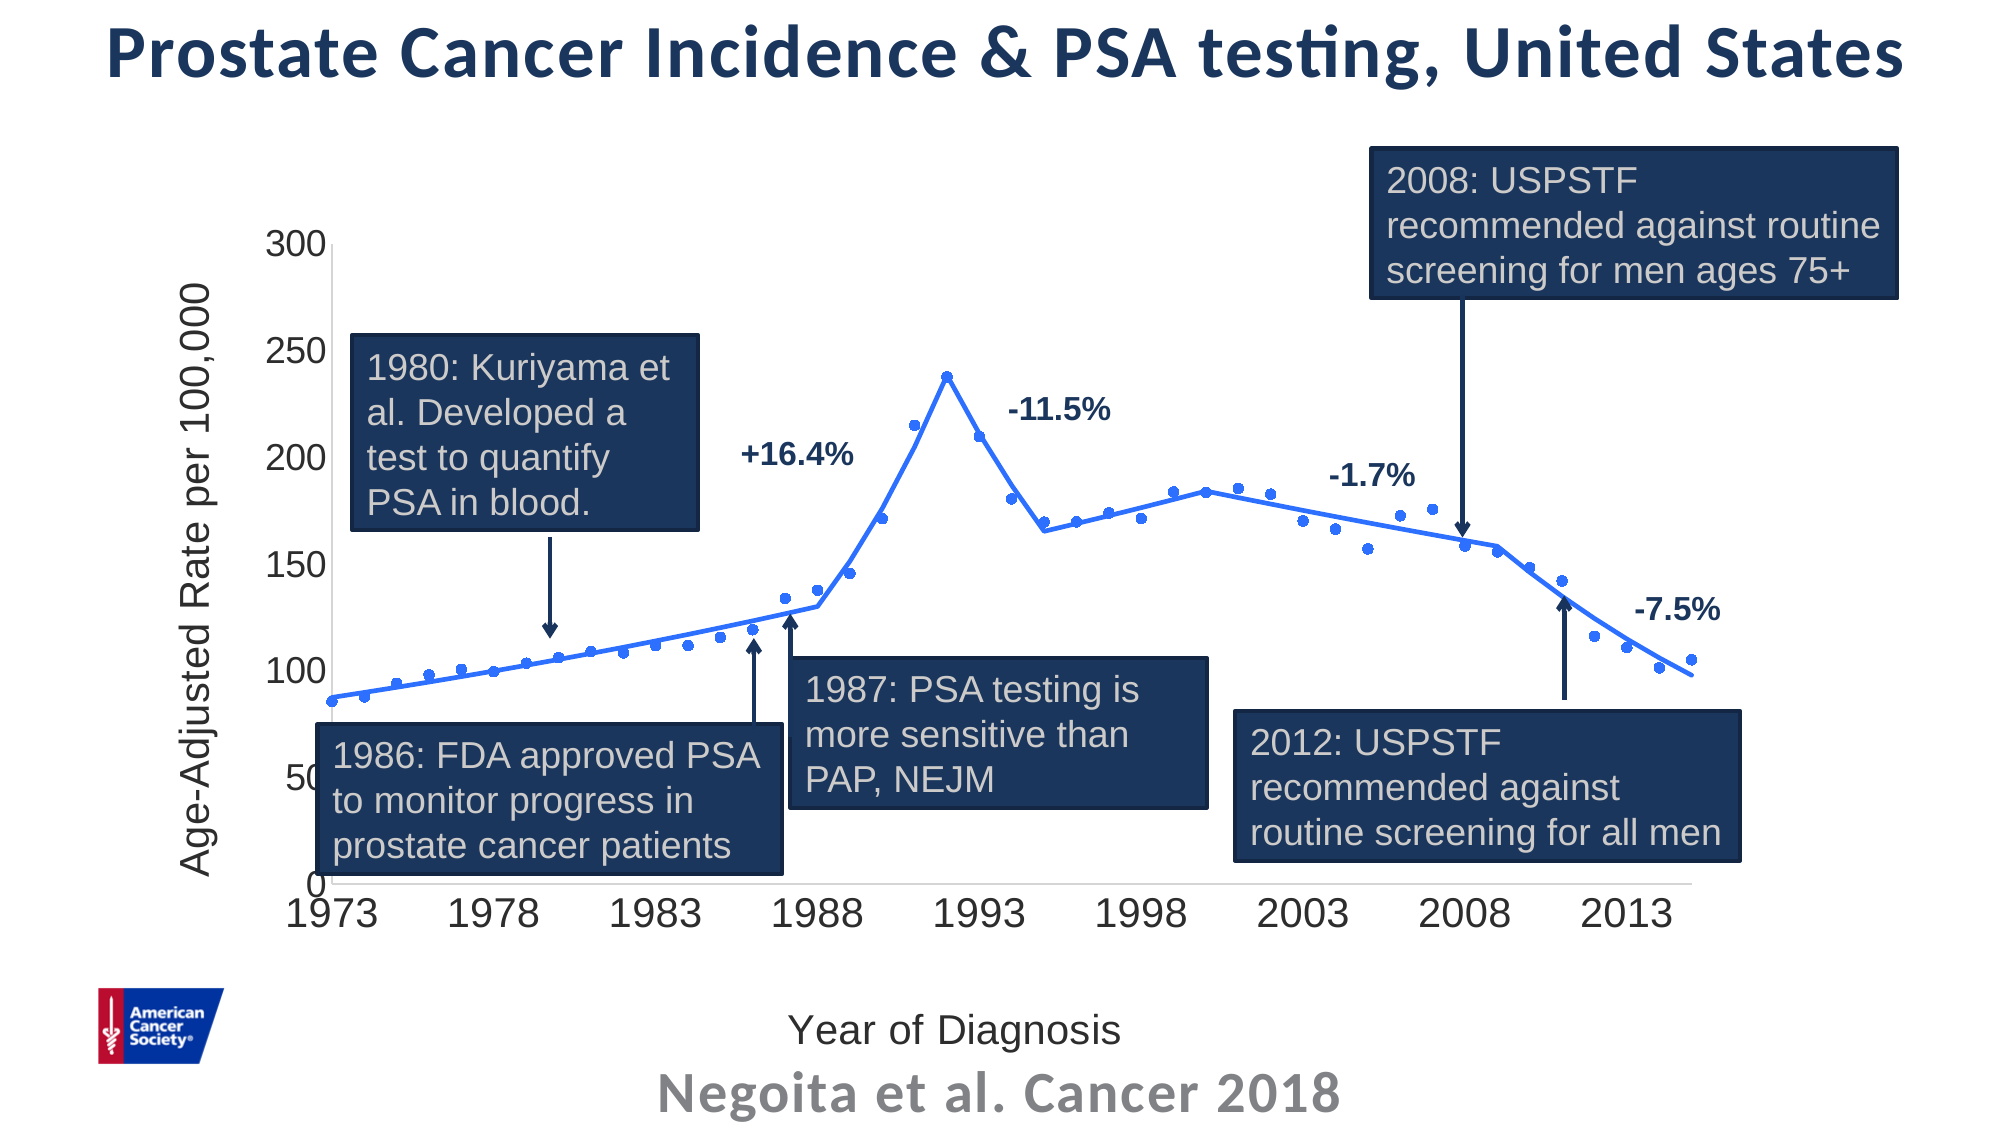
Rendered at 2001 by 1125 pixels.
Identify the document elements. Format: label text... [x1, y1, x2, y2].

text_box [29, 215, 1792, 1088]
text_box Negoita et al. Cancer 2018 [618, 1099, 1382, 1125]
title Prostate Cancer Incidence & PSA testing, United States [30, 20, 1985, 238]
text_box 2008: USPSTF recommended against routine screening for men ages 75+ [1369, 146, 1899, 300]
